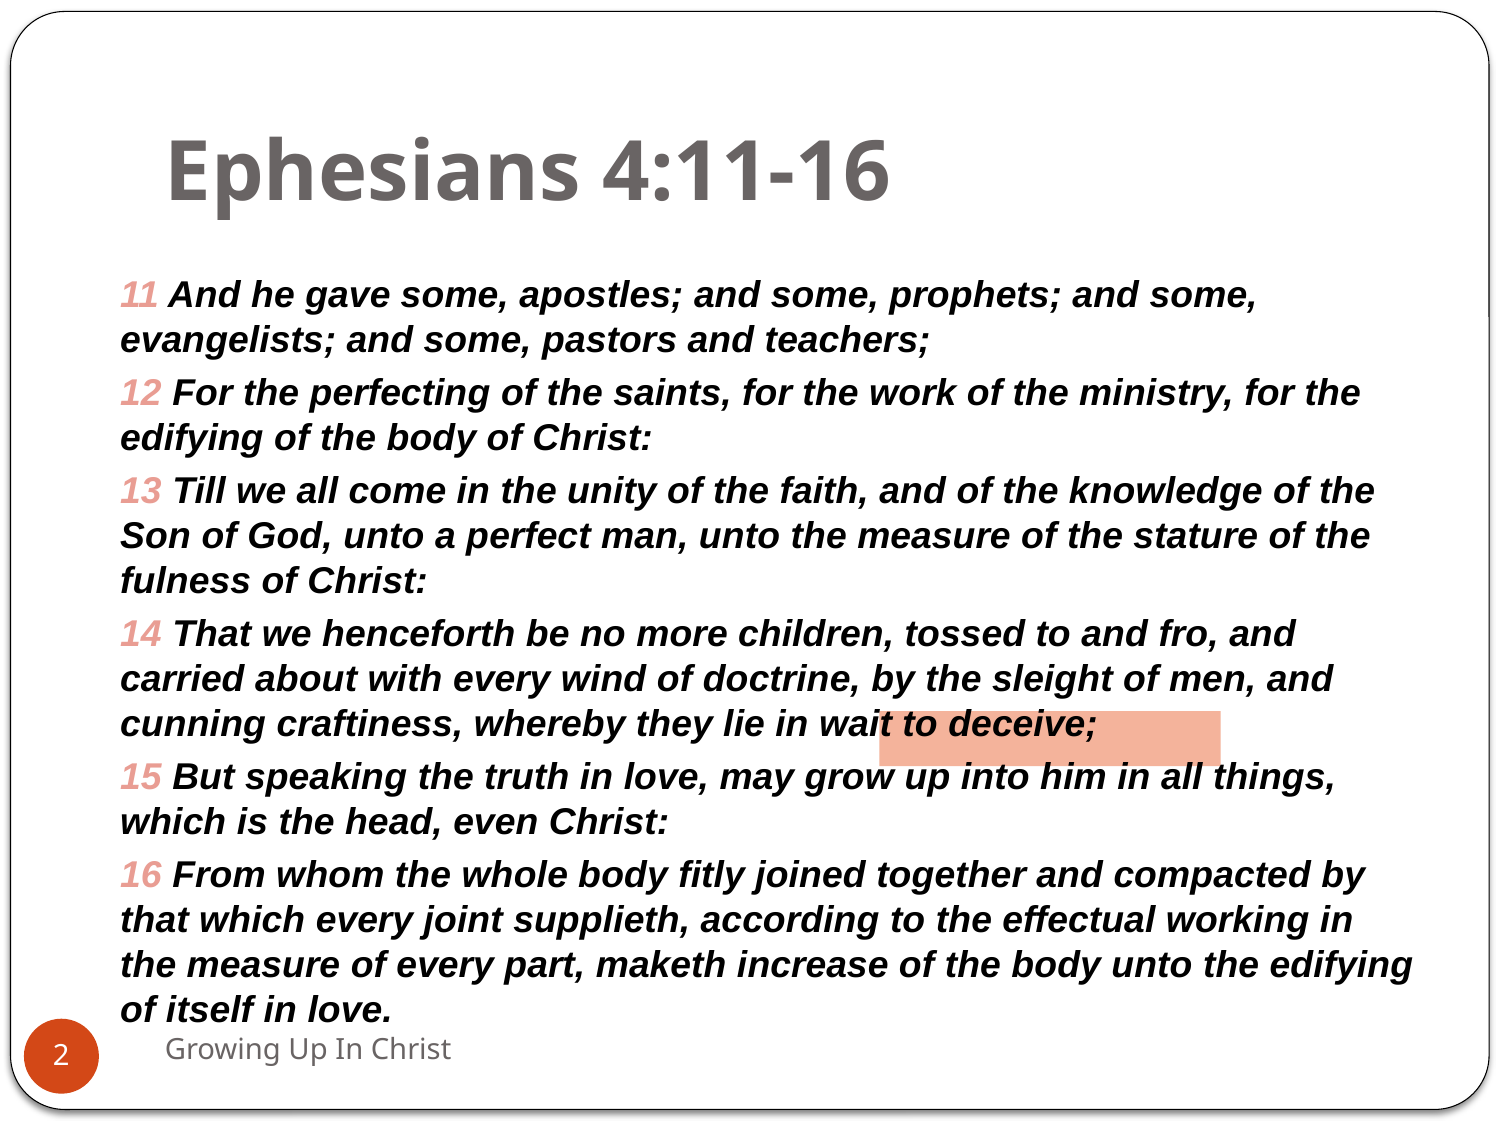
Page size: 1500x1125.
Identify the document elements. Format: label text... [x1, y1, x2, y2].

list 11 And he gave some, apostles; and some, prophets; and some, evangelists; and some, pastors and teachers; 12 For the perfecting of the saints, for the work of the ministry, for the edifying of the body of Christ: 13 Till we all come in the unity of the faith, and of the knowledge of the Son of God, unto a perfect man, unto the measure of the stature of the fulness of Christ: 14 That we henceforth be no more children, tossed to and fro, and carried about with every wind of doctrine, by the sleight of men, and cunning craftiness, whereby they lie in wait to deceive; 15 But speaking the truth in love, may grow up into him in all things, which is the head, even Christ: 16 From whom the whole body fitly joined together and compacted by that which every joint supplieth, according to the effectual working in the measure of every part, maketh increase of the body unto the edifying of itself in love. [105, 262, 1438, 1038]
footer Growing Up In Christ [150, 1038, 800, 1088]
slide_number 2 [23, 1018, 99, 1094]
title Ephesians 4:11-16 [150, 45, 1425, 233]
